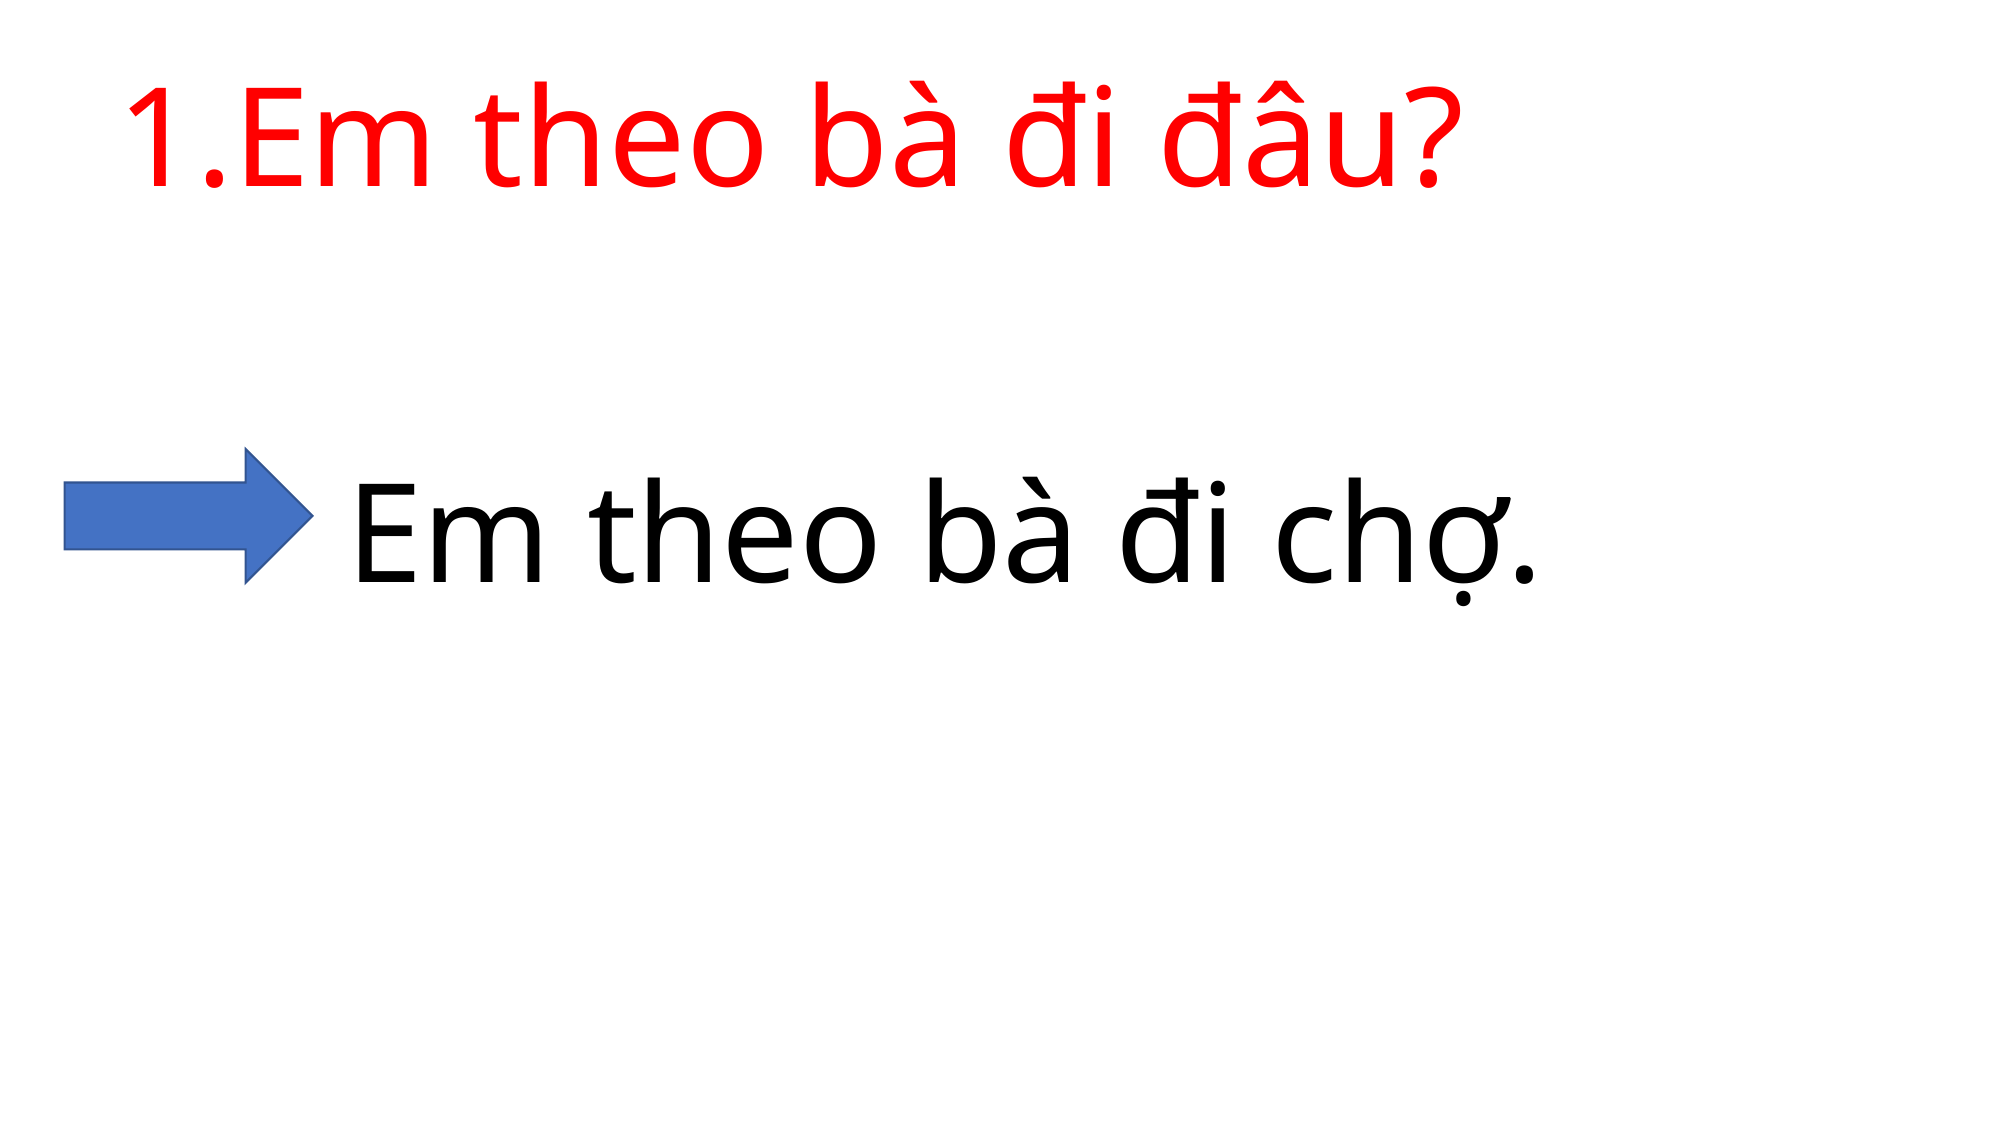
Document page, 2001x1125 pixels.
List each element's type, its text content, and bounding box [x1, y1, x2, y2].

text_box Em theo bà đi chợ. [331, 437, 1976, 618]
text_box 1.Em theo bà đi đâu? [102, 41, 1931, 222]
text_box [63, 446, 314, 586]
